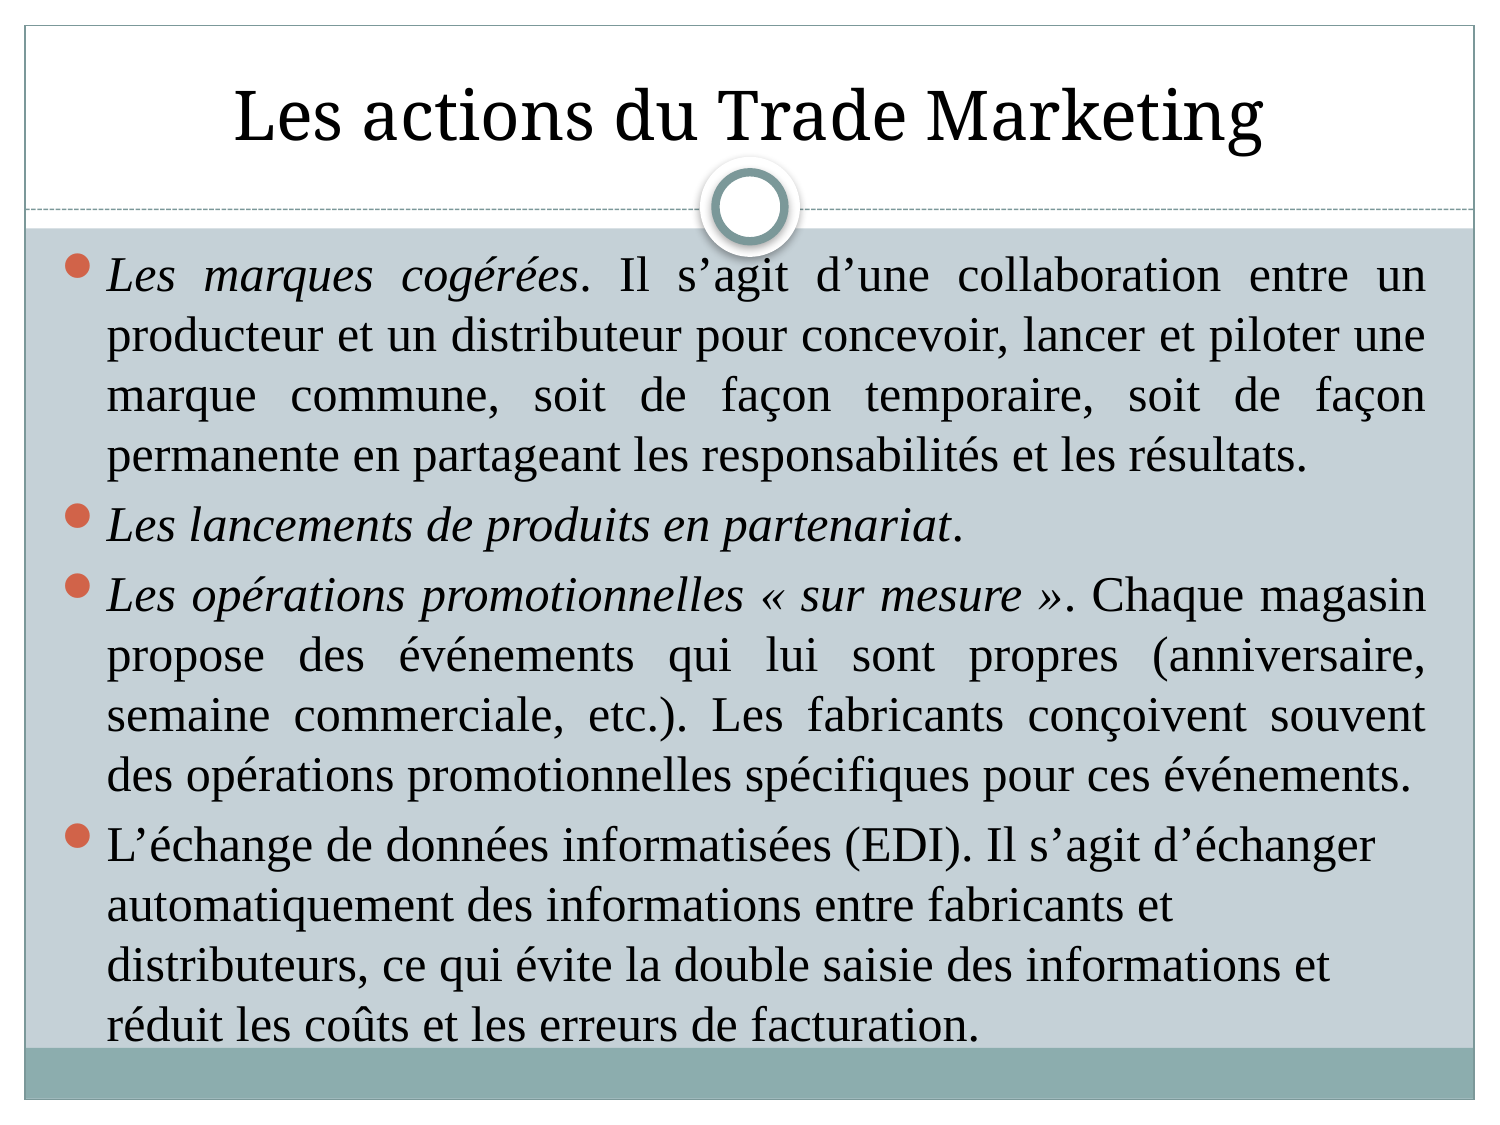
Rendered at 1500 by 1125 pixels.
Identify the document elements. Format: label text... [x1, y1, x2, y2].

list Les marques cogérées. Il s’agit d’une collaboration entre un producteur et un distributeur pour concevoir, lancer et piloter une marque commune, soit de façon temporaire, soit de façon permanente en partageant les responsabilités et les résultats. Les lancements de produits en partenariat. Les opérations promotionnelles « sur mesure ». Chaque magasin propose des événements qui lui sont propres (anniversaire, semaine commerciale, etc.). Les fabricants conçoivent souvent des opérations promotionnelles spécifiques pour ces événements. L’échange de données informatisées (EDI). Il s’agit d’échanger automatiquement des informations entre fabricants et distributeurs, ce qui évite la double saisie des informations et réduit les coûts et les erreurs de facturation. [46, 234, 1442, 985]
title Les actions du Trade Marketing [49, 37, 1450, 162]
